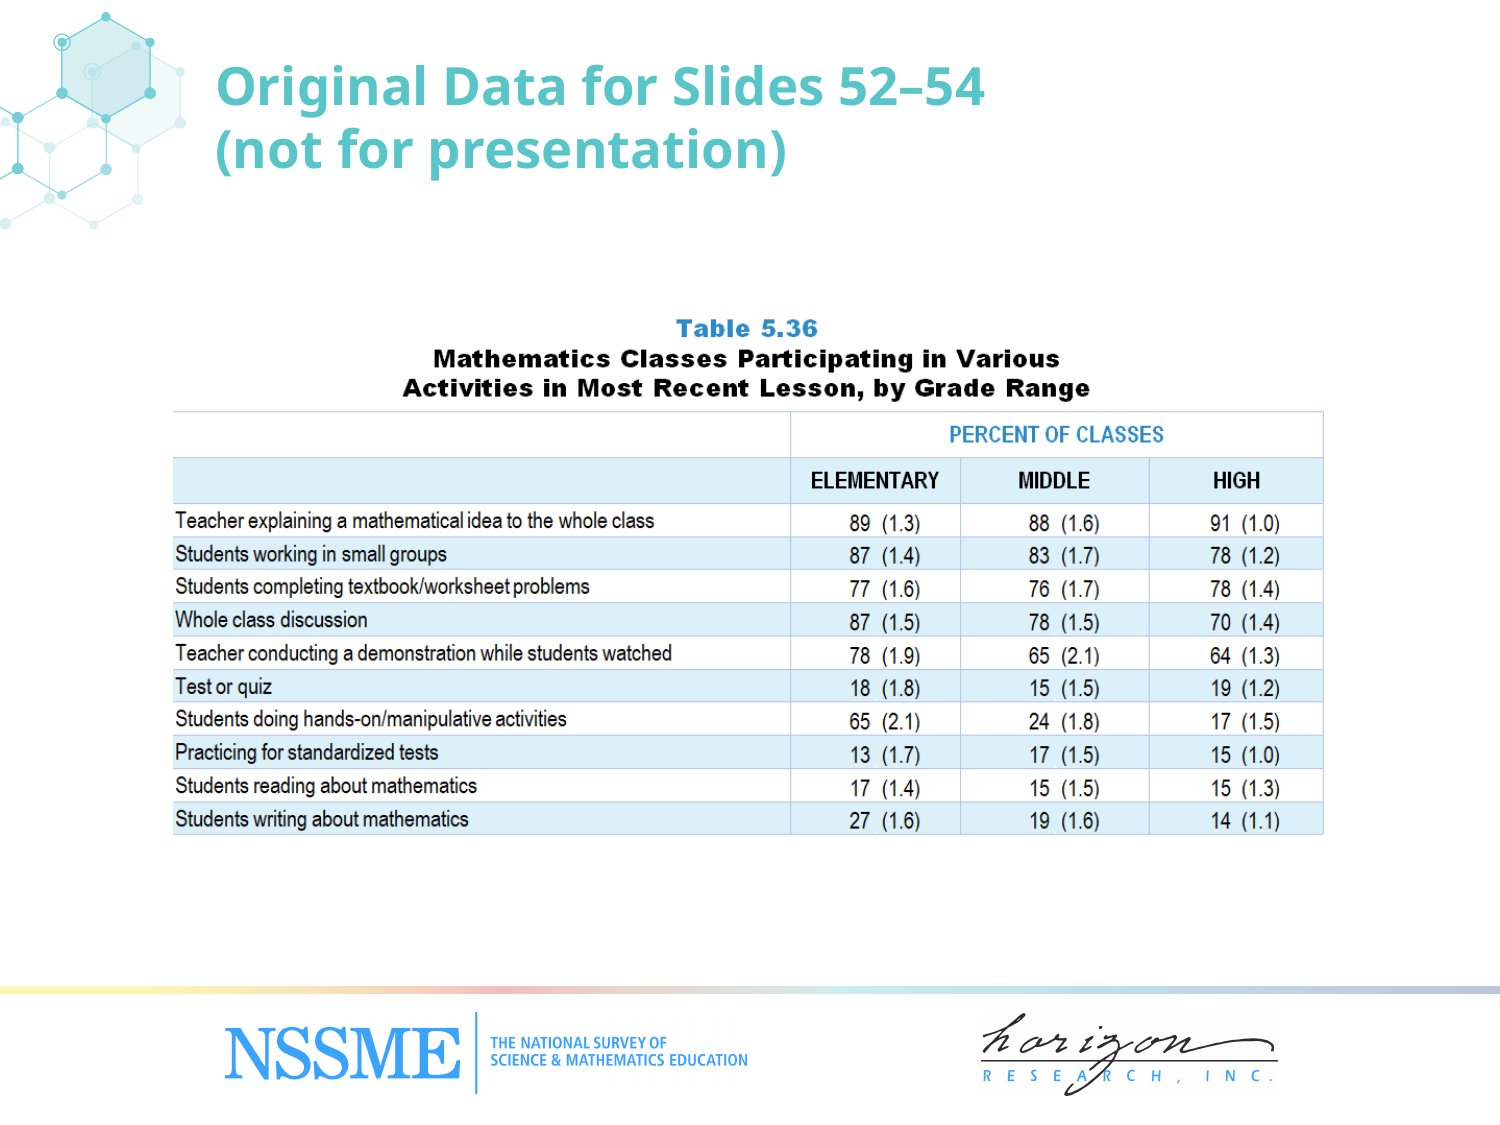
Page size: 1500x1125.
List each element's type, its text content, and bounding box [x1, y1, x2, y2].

picture [0, 0, 1500, 1125]
title Original Data for Slides 52–54 (not for presentation) [200, 45, 1425, 188]
text_box [74, 45, 1425, 233]
